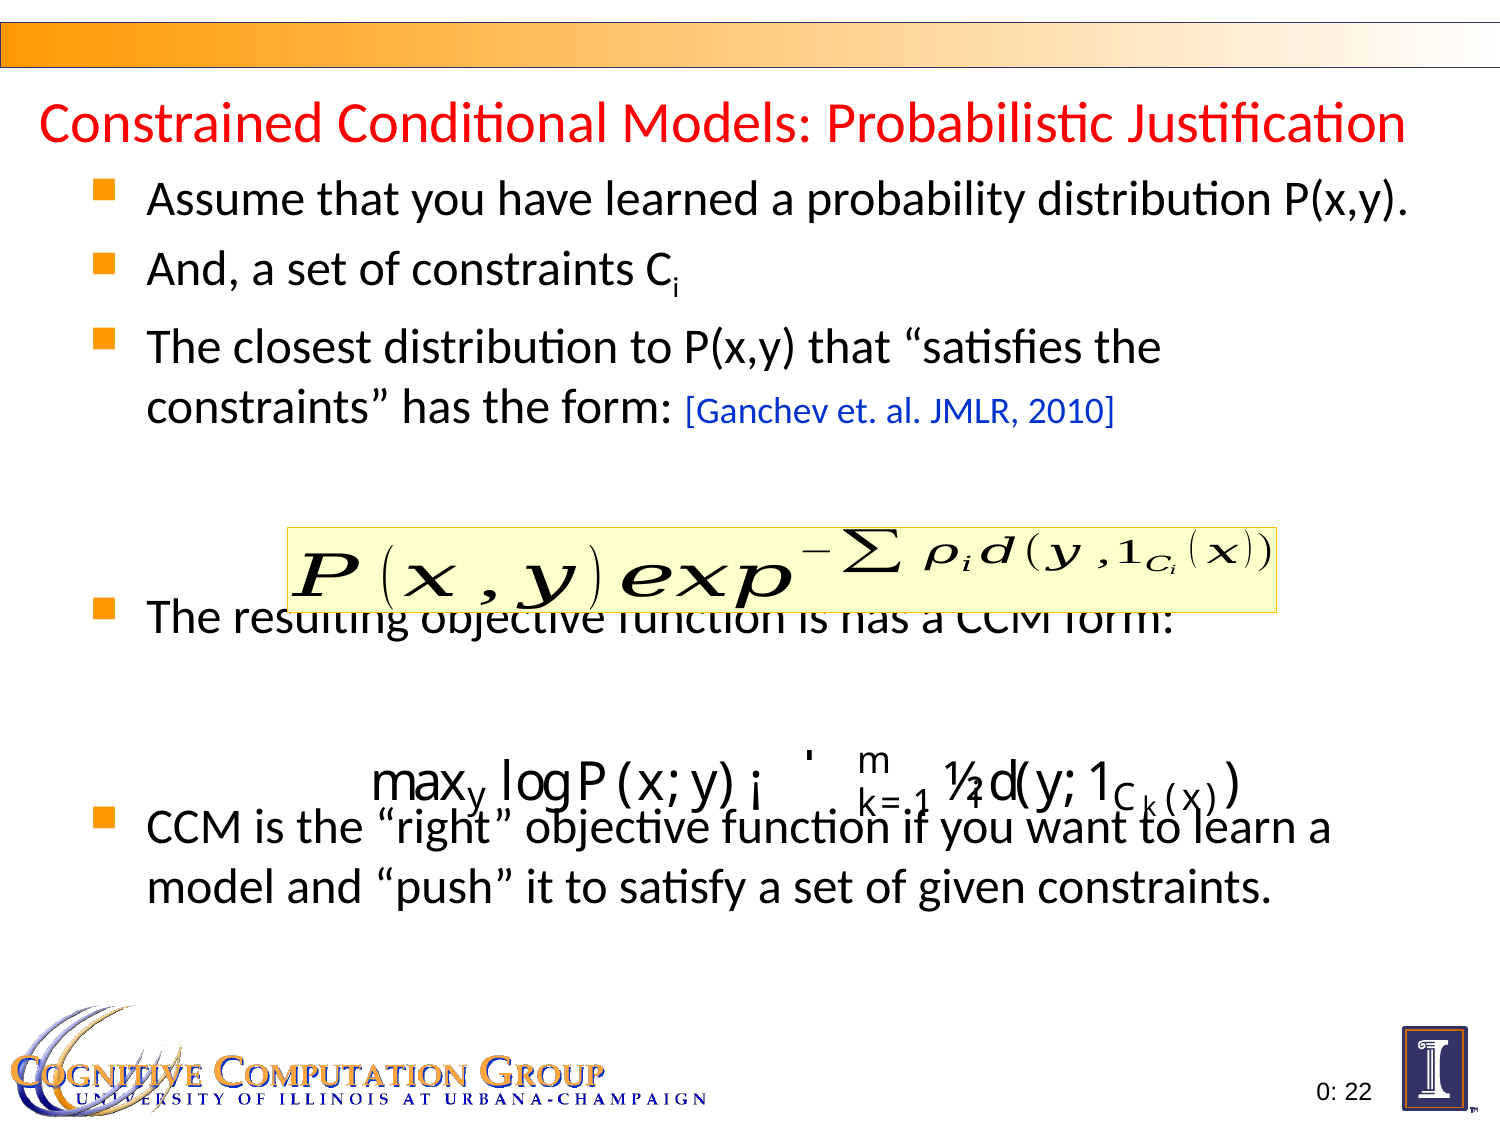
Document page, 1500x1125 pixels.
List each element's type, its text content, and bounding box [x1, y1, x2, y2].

table_cell 0.6 [650, 23, 654, 67]
table_cell 0.05 [738, 23, 743, 67]
picture [0, 1000, 713, 1125]
slide_number 0: 22 [1237, 1075, 1388, 1113]
title Constrained Conditional Models: Probabilistic Justification [24, 75, 1438, 163]
list Assume that you have learned a probability distribution P(x,y). And, a set of constraints Ci The closest distribution to P(x,y) that “satisfies the constraints” has the form: [Ganchev et. al. JMLR, 2010] The resulting objective function is has a CCM form: CCM is the “right” objective function if you want to learn a model and “push” it to satisfy a set of given constraints. [75, 87, 1425, 1075]
text_box [914, 23, 919, 67]
title Outline [826, 23, 831, 67]
text_box [562, 23, 566, 67]
picture [368, 749, 1244, 828]
